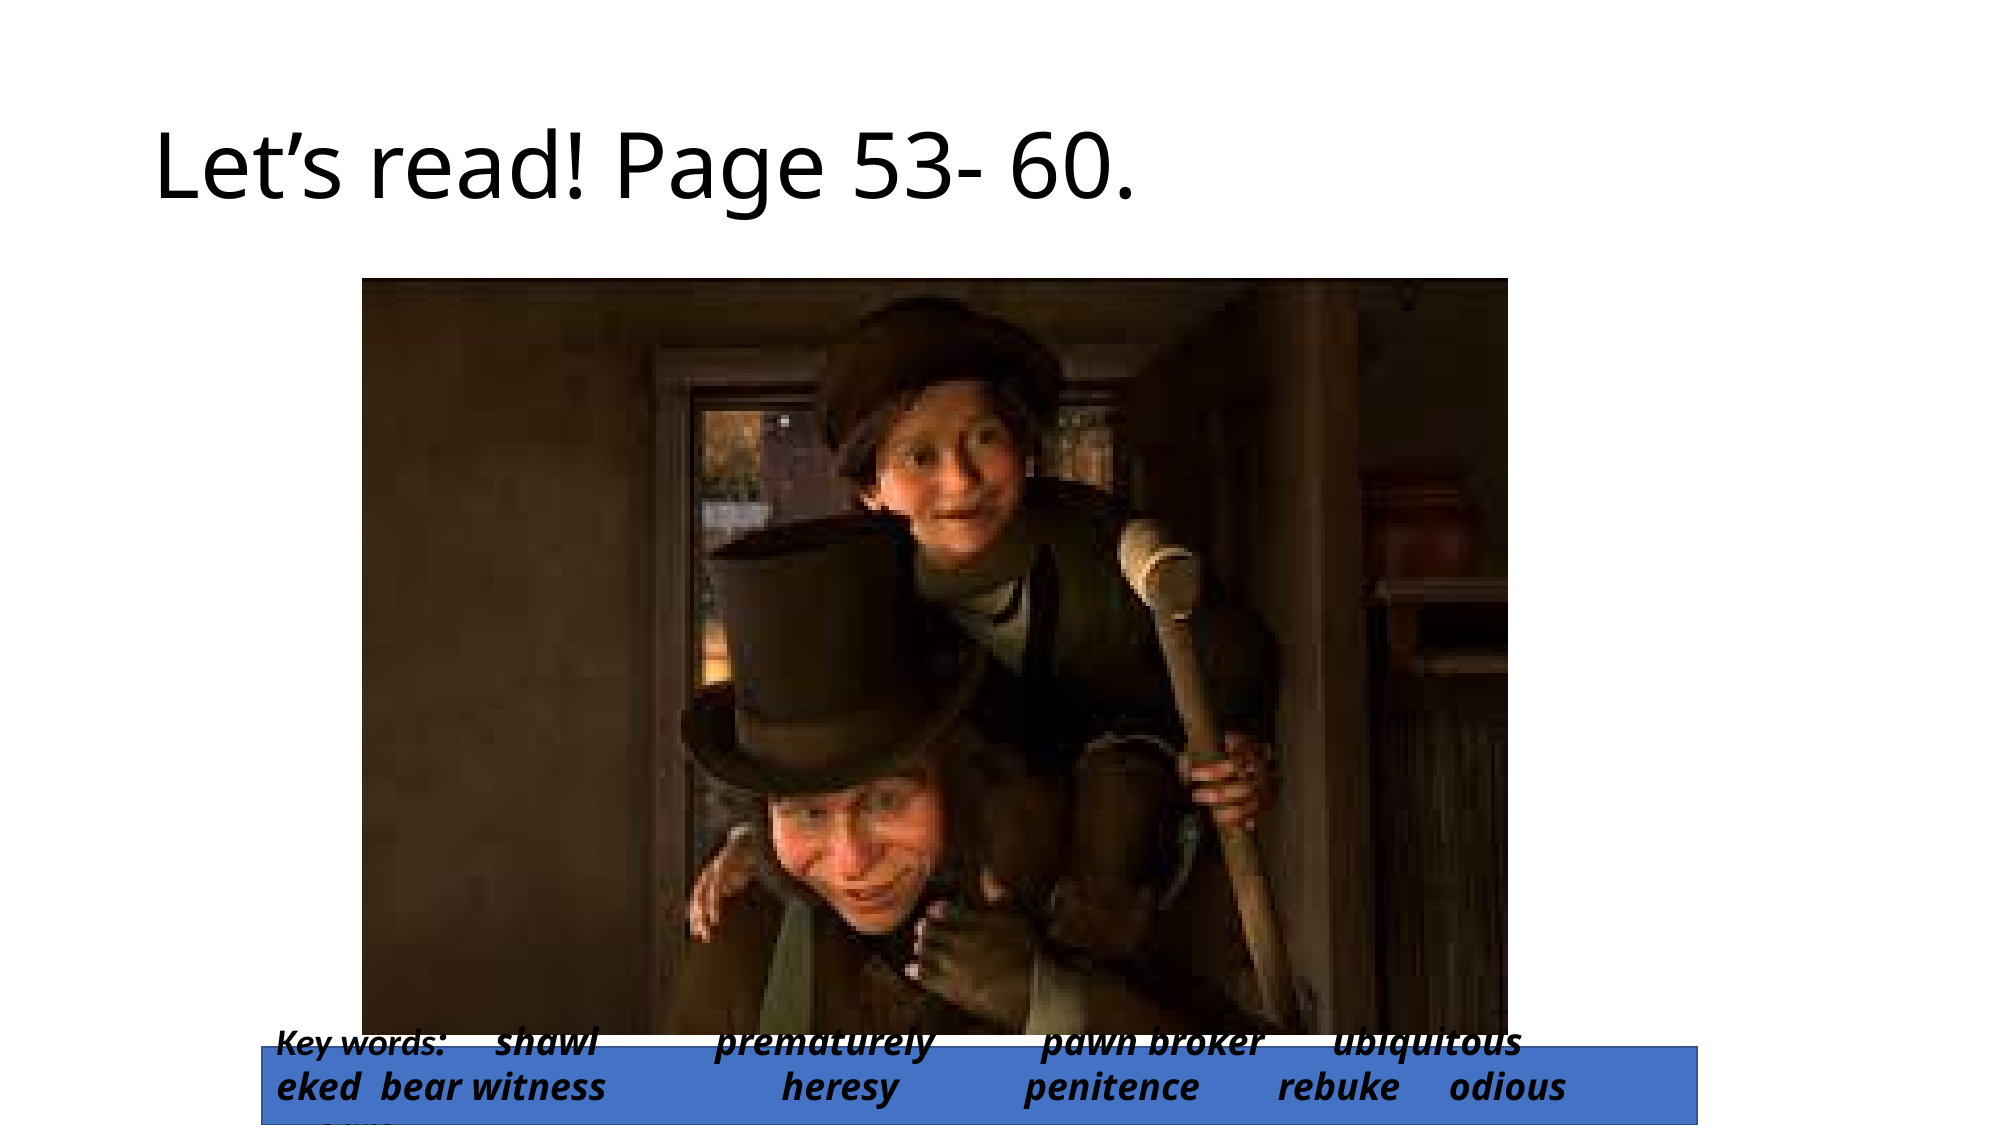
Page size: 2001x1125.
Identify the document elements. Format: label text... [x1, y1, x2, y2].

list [362, 278, 1508, 1035]
title Let’s read! Page 53- 60. [137, 59, 1863, 278]
text_box Key words: shawl prematurely pawn broker ubiquitous eked bear witness heresy penitence rebuke odious ogre [261, 1046, 1698, 1125]
